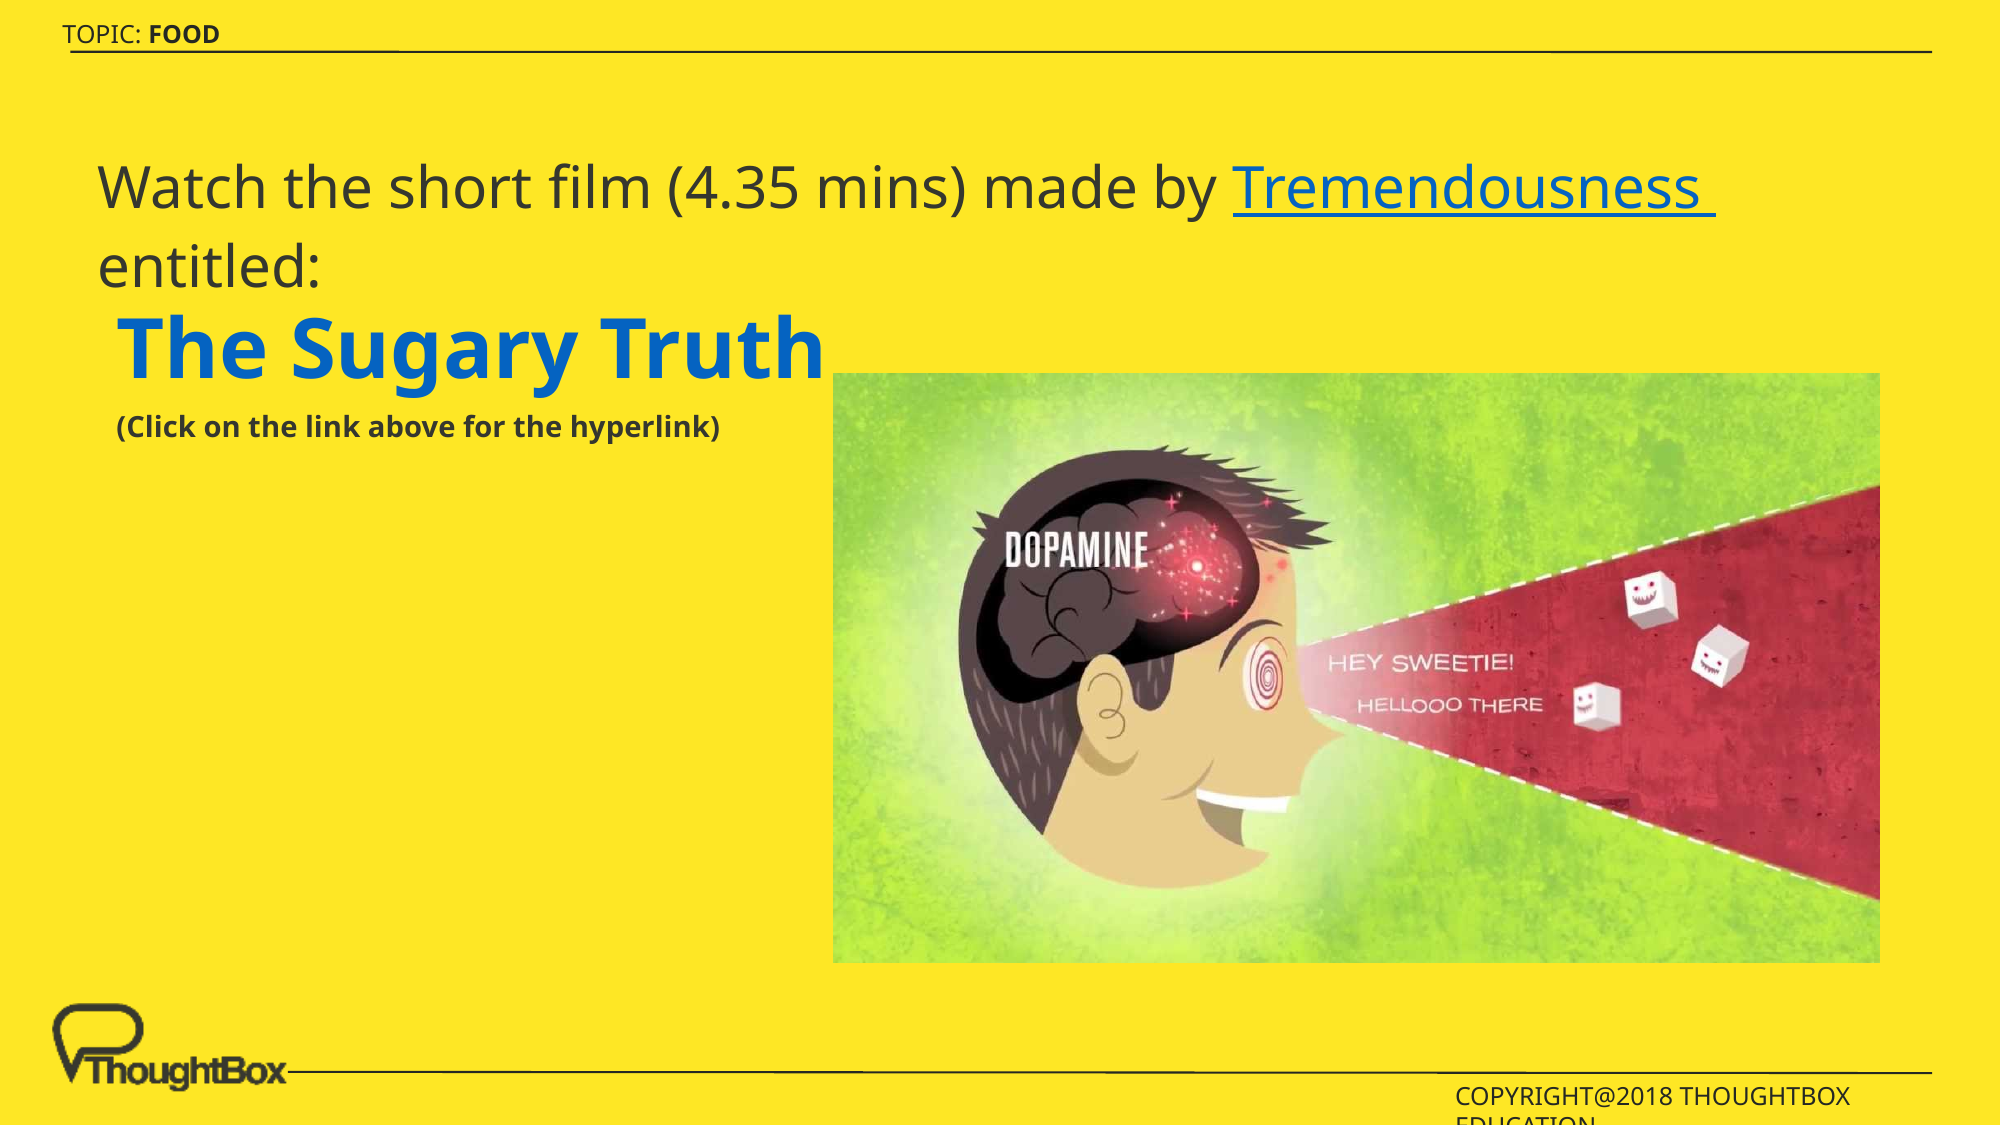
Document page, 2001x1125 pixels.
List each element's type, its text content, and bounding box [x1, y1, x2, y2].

text_box The Sugary Truth (Click on the link above for the hyperlink) [101, 287, 1092, 511]
text_box [0, 0, 2000, 75]
picture [833, 373, 1880, 963]
footer [1226, 1021, 2000, 1081]
text_box Watch the short film (4.35 mins) made by Tremendousness entitled: [82, 142, 1935, 307]
picture [51, 1002, 288, 1093]
